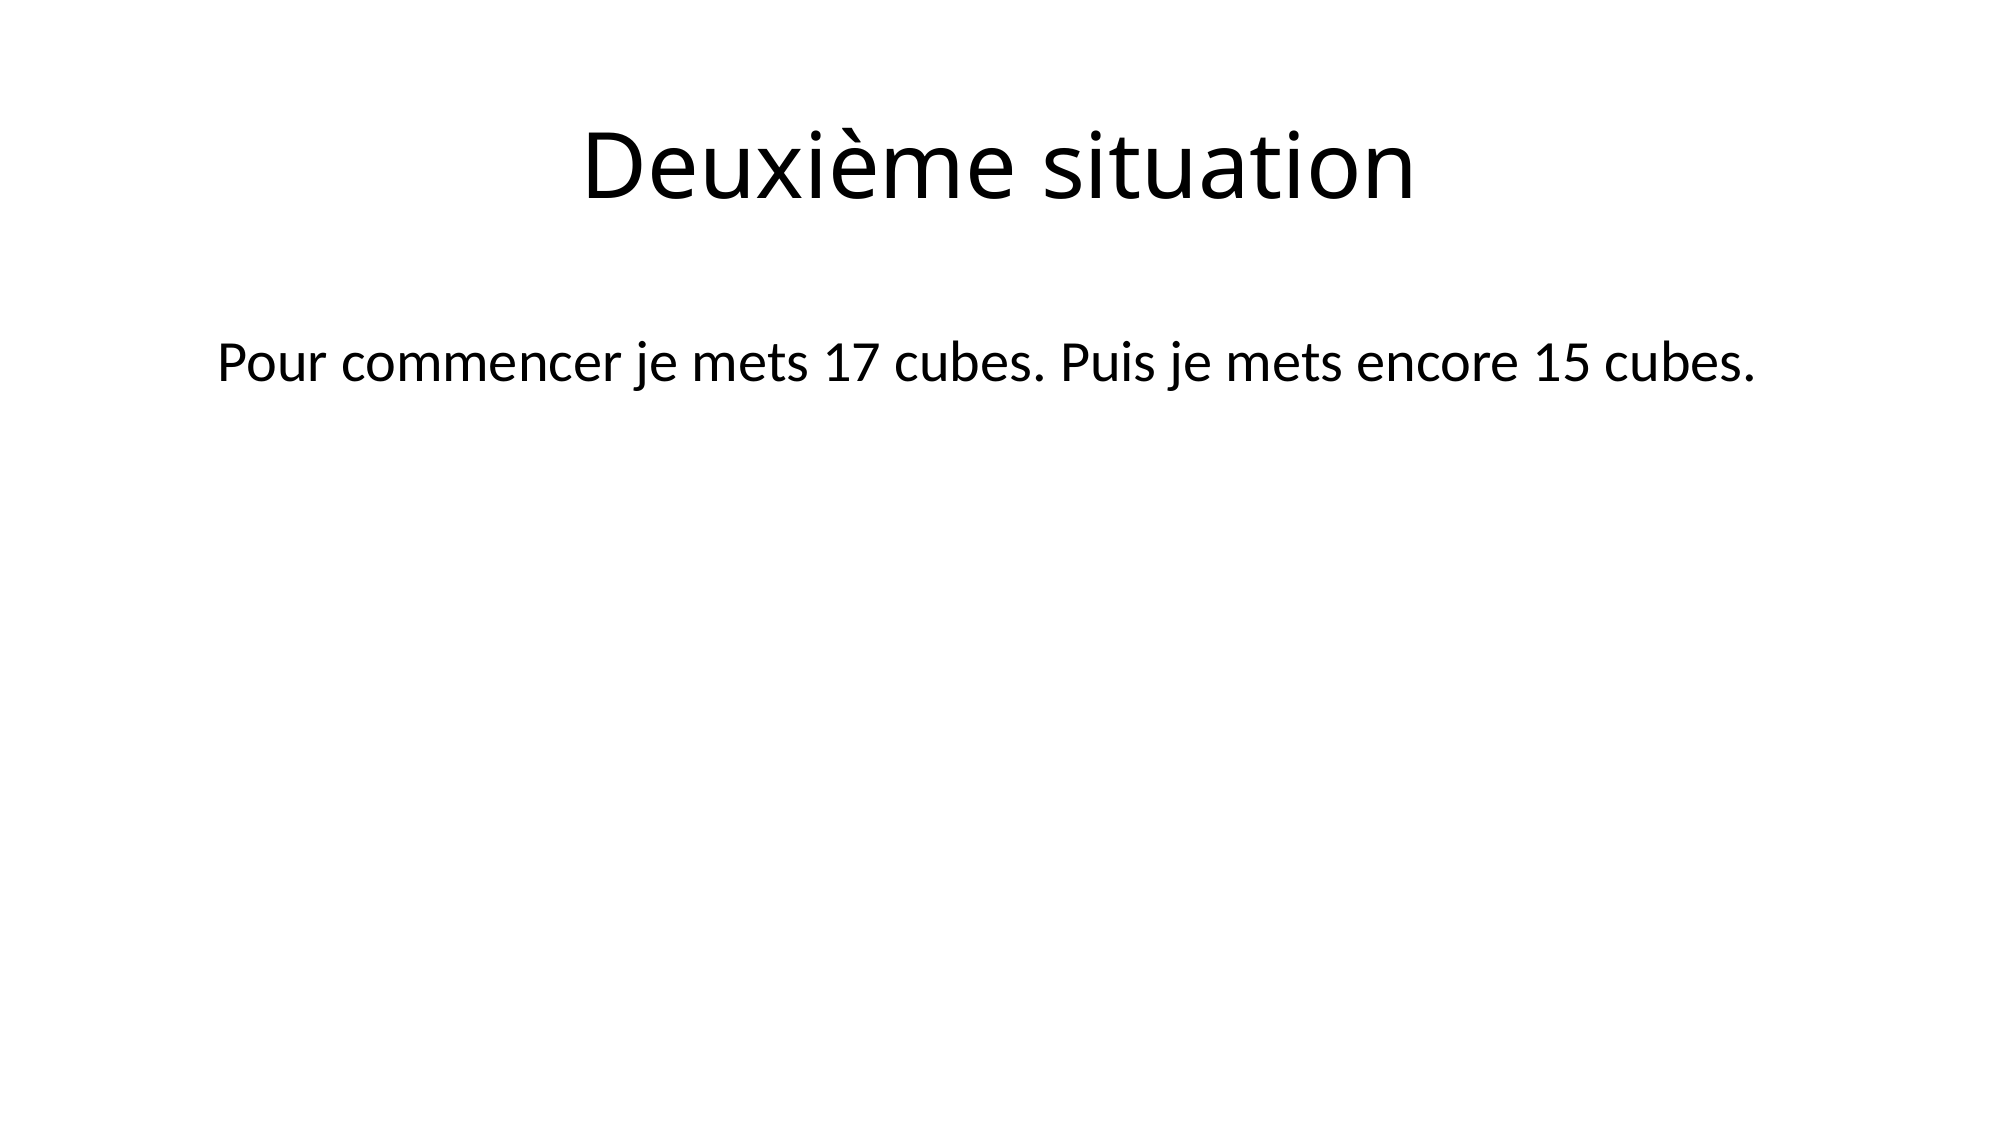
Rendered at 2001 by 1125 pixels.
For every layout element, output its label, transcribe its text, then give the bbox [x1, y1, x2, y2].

text_box Pour commencer je mets 17 cubes. Puis je mets encore 15 cubes. [202, 316, 1782, 401]
title Deuxième situation [137, 59, 1863, 278]
